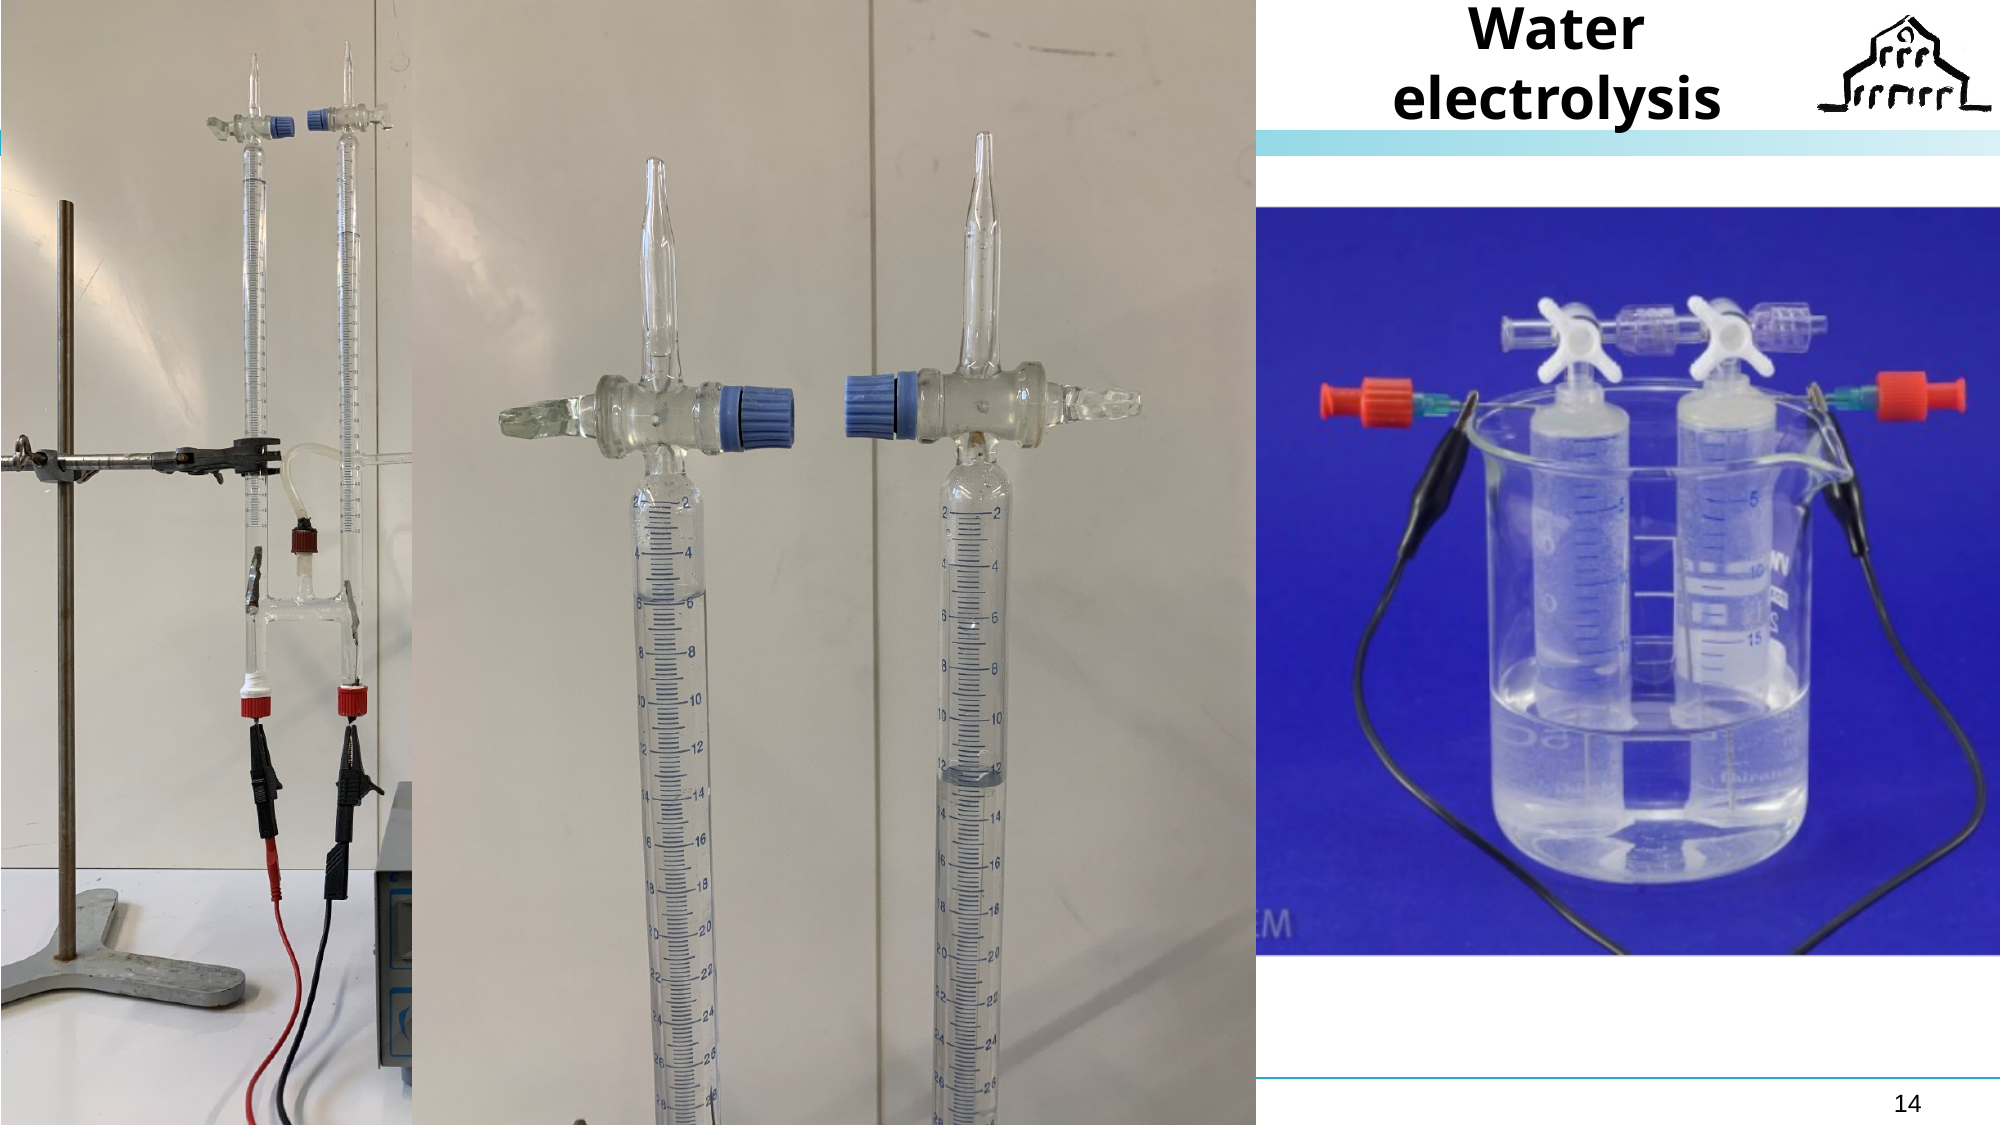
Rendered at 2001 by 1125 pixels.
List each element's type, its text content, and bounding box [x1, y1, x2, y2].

picture [0, 0, 2000, 1124]
title Water electrolysis [1294, 0, 1820, 130]
picture [1820, 13, 1992, 117]
